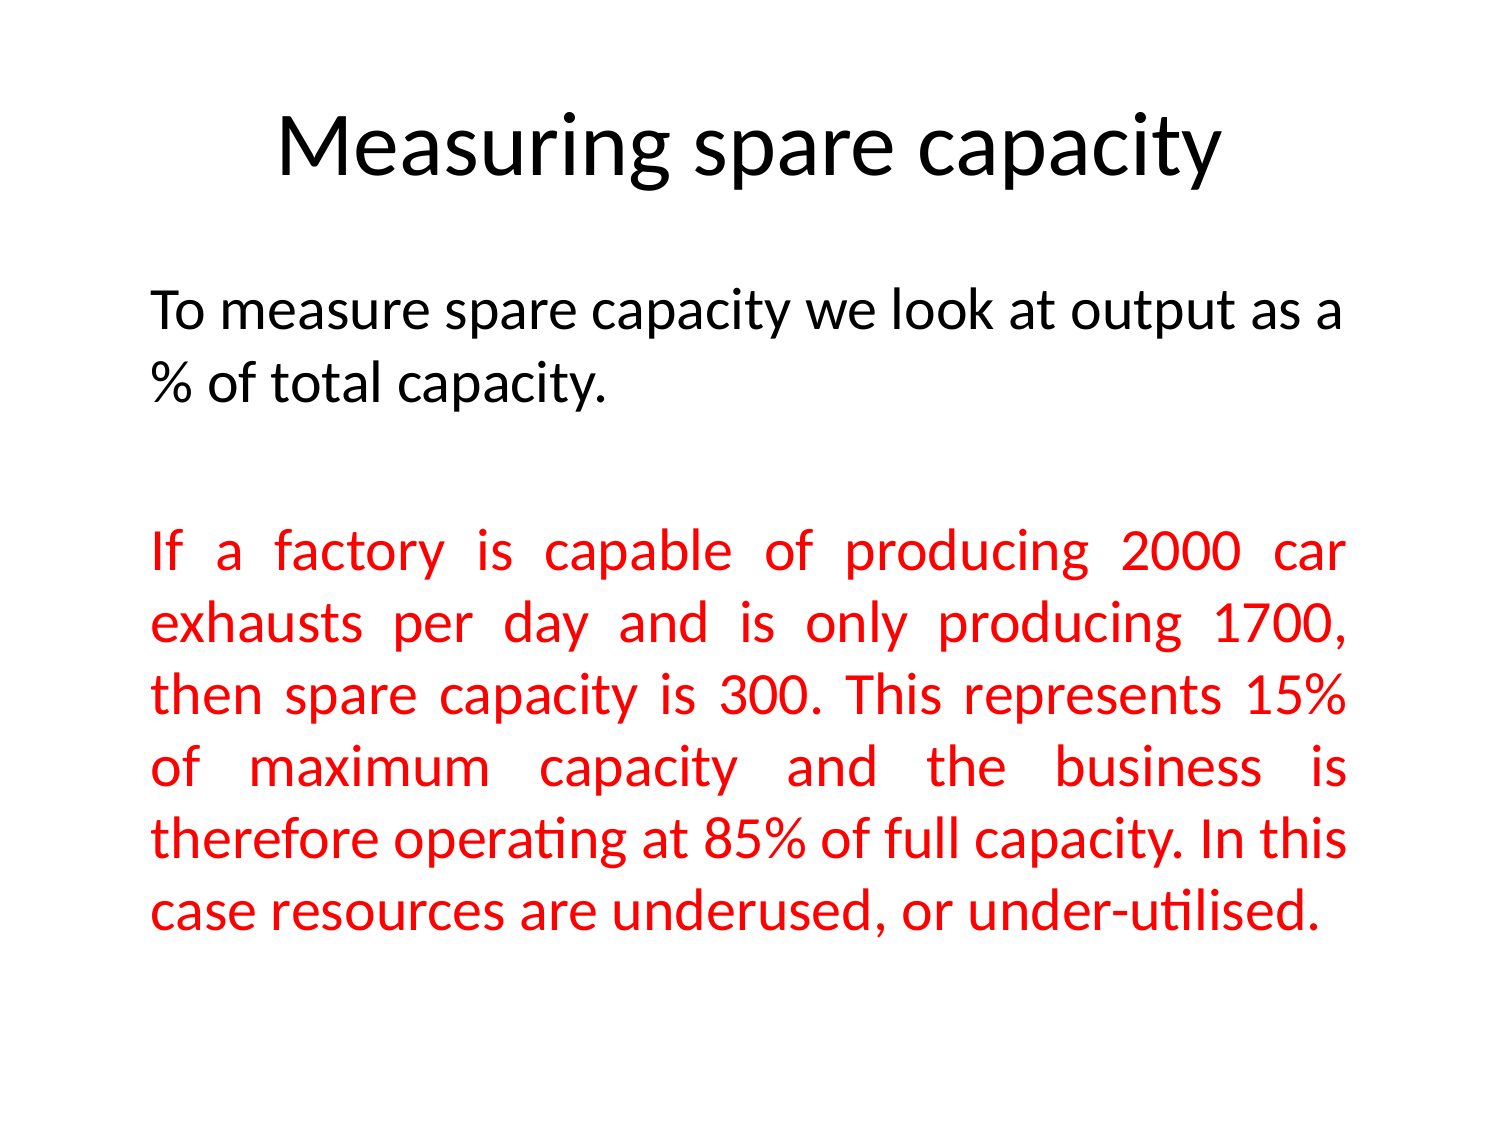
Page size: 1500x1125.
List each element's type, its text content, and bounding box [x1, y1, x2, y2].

list To measure spare capacity we look at output as a % of total capacity. If a factory is capable of producing 2000 car exhausts per day and is only producing 1700, then spare capacity is 300. This represents 15% of maximum capacity and the business is therefore operating at 85% of full capacity. In this case resources are underused, or under-utilised. [135, 262, 1365, 1005]
title Measuring spare capacity [75, 45, 1425, 233]
